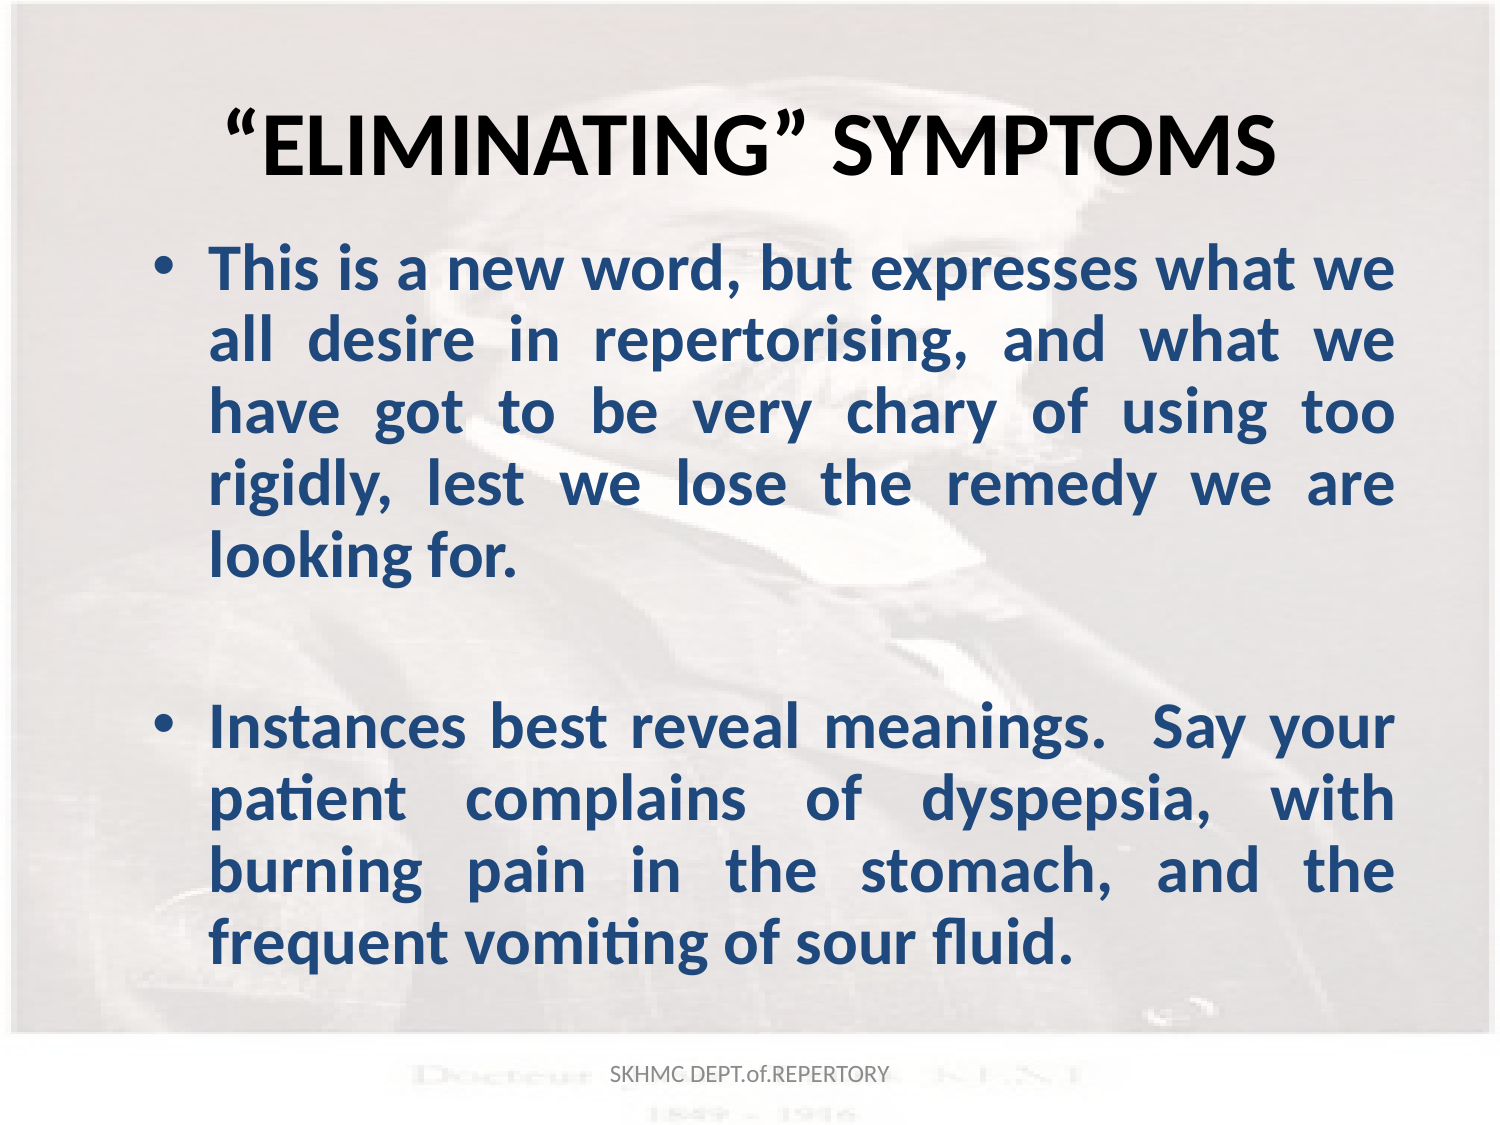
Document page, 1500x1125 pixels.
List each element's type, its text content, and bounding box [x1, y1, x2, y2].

title “ELIMINATING” SYMPTOMS [75, 45, 1425, 233]
footer SKHMC DEPT.of.REPERTORY [512, 1042, 988, 1103]
list This is a new word, but expresses what we all desire in repertorising, and what we have got to be very chary of using too rigidly, lest we lose the remedy we are looking for. Instances best reveal meanings. Say your patient complains of dyspepsia, with burning pain in the stomach, and the frequent vomiting of sour fluid. [137, 224, 1413, 1019]
